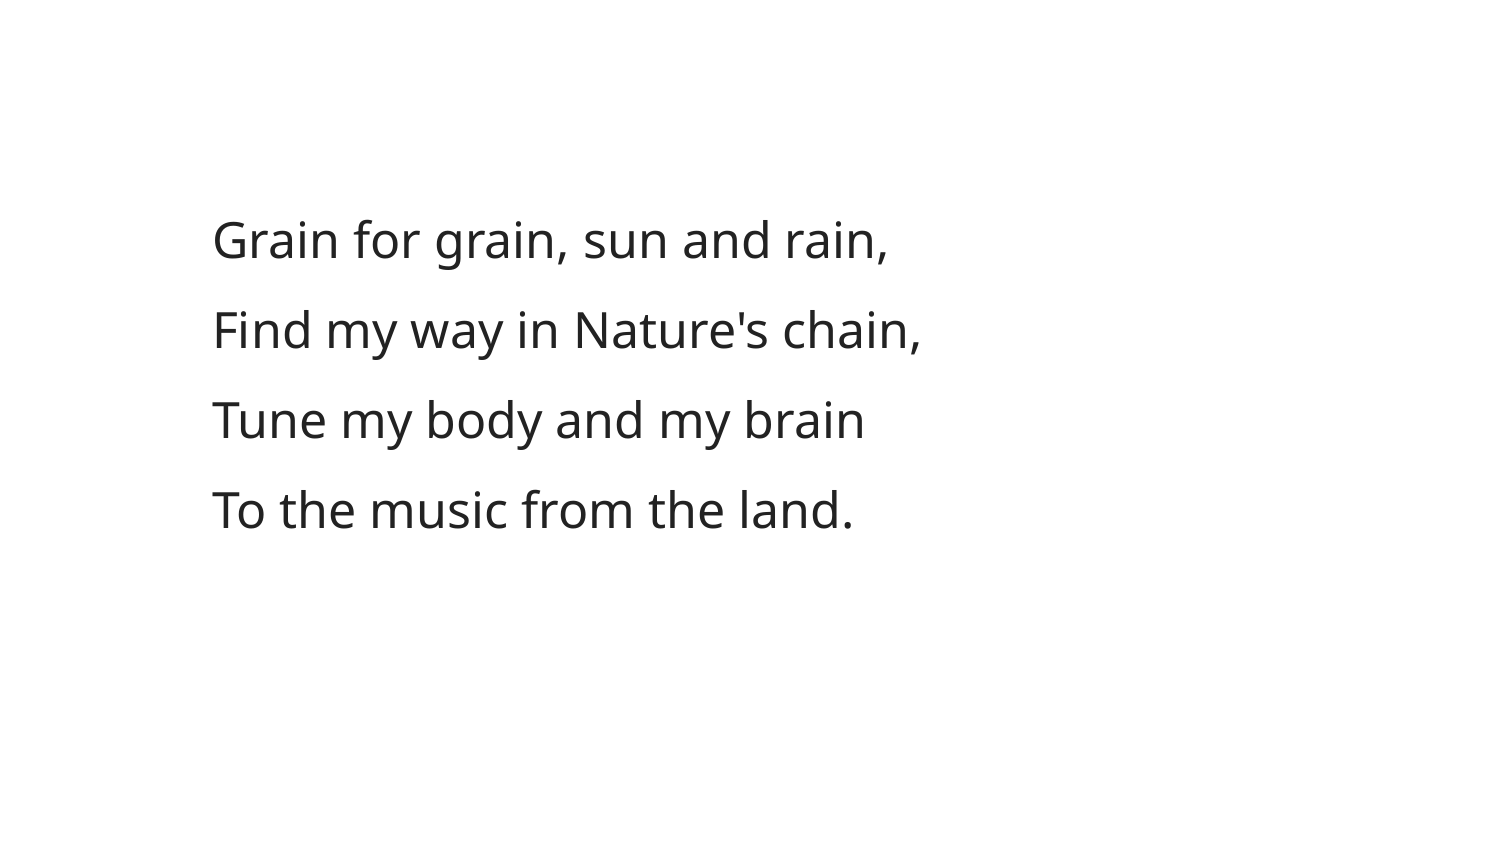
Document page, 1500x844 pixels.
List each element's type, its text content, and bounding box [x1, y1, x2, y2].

text_box Grain for grain, sun and rain, Find my way in Nature's chain, Tune my body and my brain To the music from the land. [197, 163, 1303, 656]
text_box [145, 127, 1355, 782]
